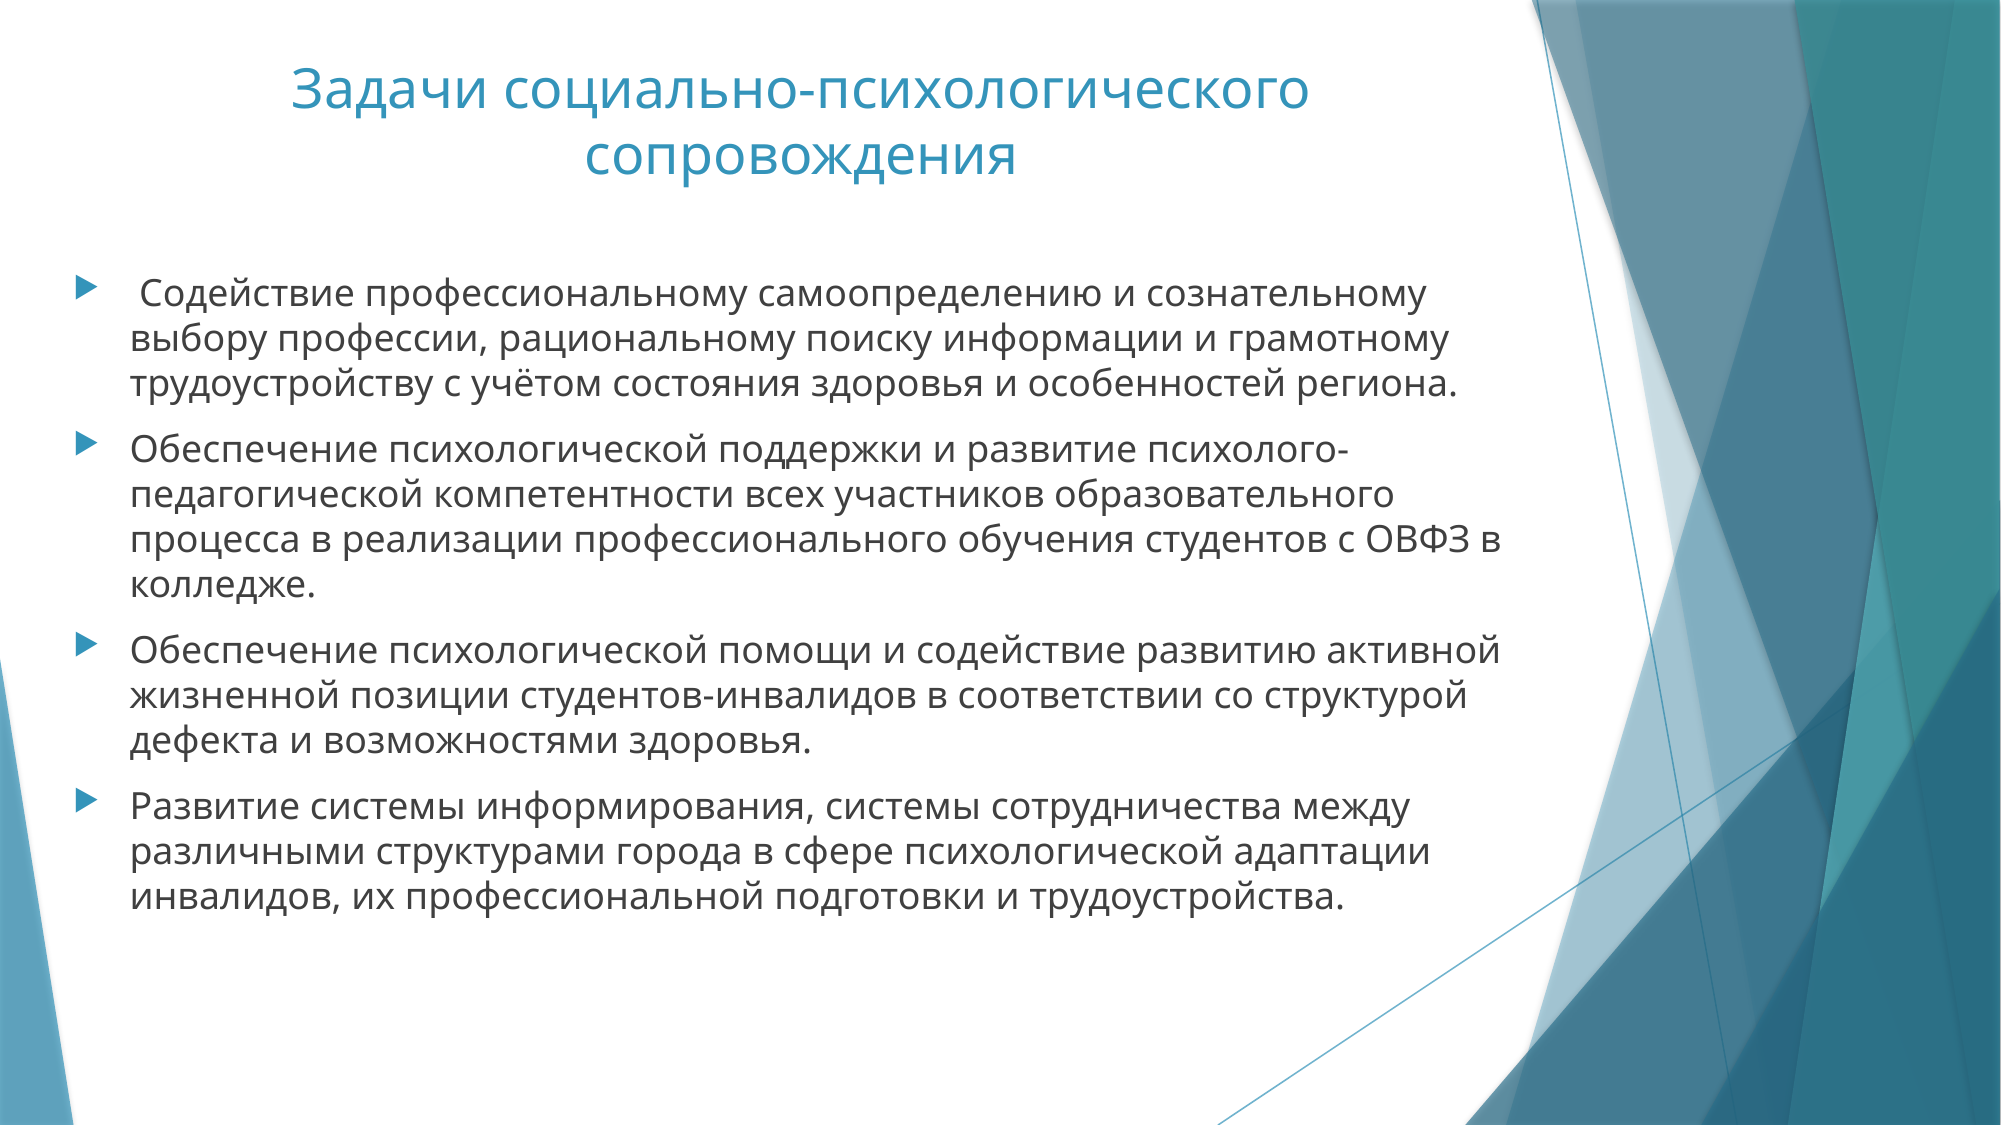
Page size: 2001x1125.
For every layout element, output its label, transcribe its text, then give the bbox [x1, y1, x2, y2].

title Задачи социально-психологического сопровождения [82, 0, 1522, 195]
list Содействие профессиональному самоопределению и сознательному выбору профессии, рациональному поиску информации и грамотному трудоустройству с учётом состояния здоровья и особенностей региона. Обеспечение психологической поддержки и развитие психолого-педагогической компетентности всех участников образовательного процесса в реализации профессионального обучения студентов с ОВФЗ в колледже. Обеспечение психологической помощи и содействие развитию активной жизненной позиции студентов-инвалидов в соответствии со структурой дефекта и возможностями здоровья. Развитие системы информирования, системы сотрудничества между различными структурами города в сфере психологической адаптации инвалидов, их профессиональной подготовки и трудоустройства. [58, 195, 1522, 1125]
